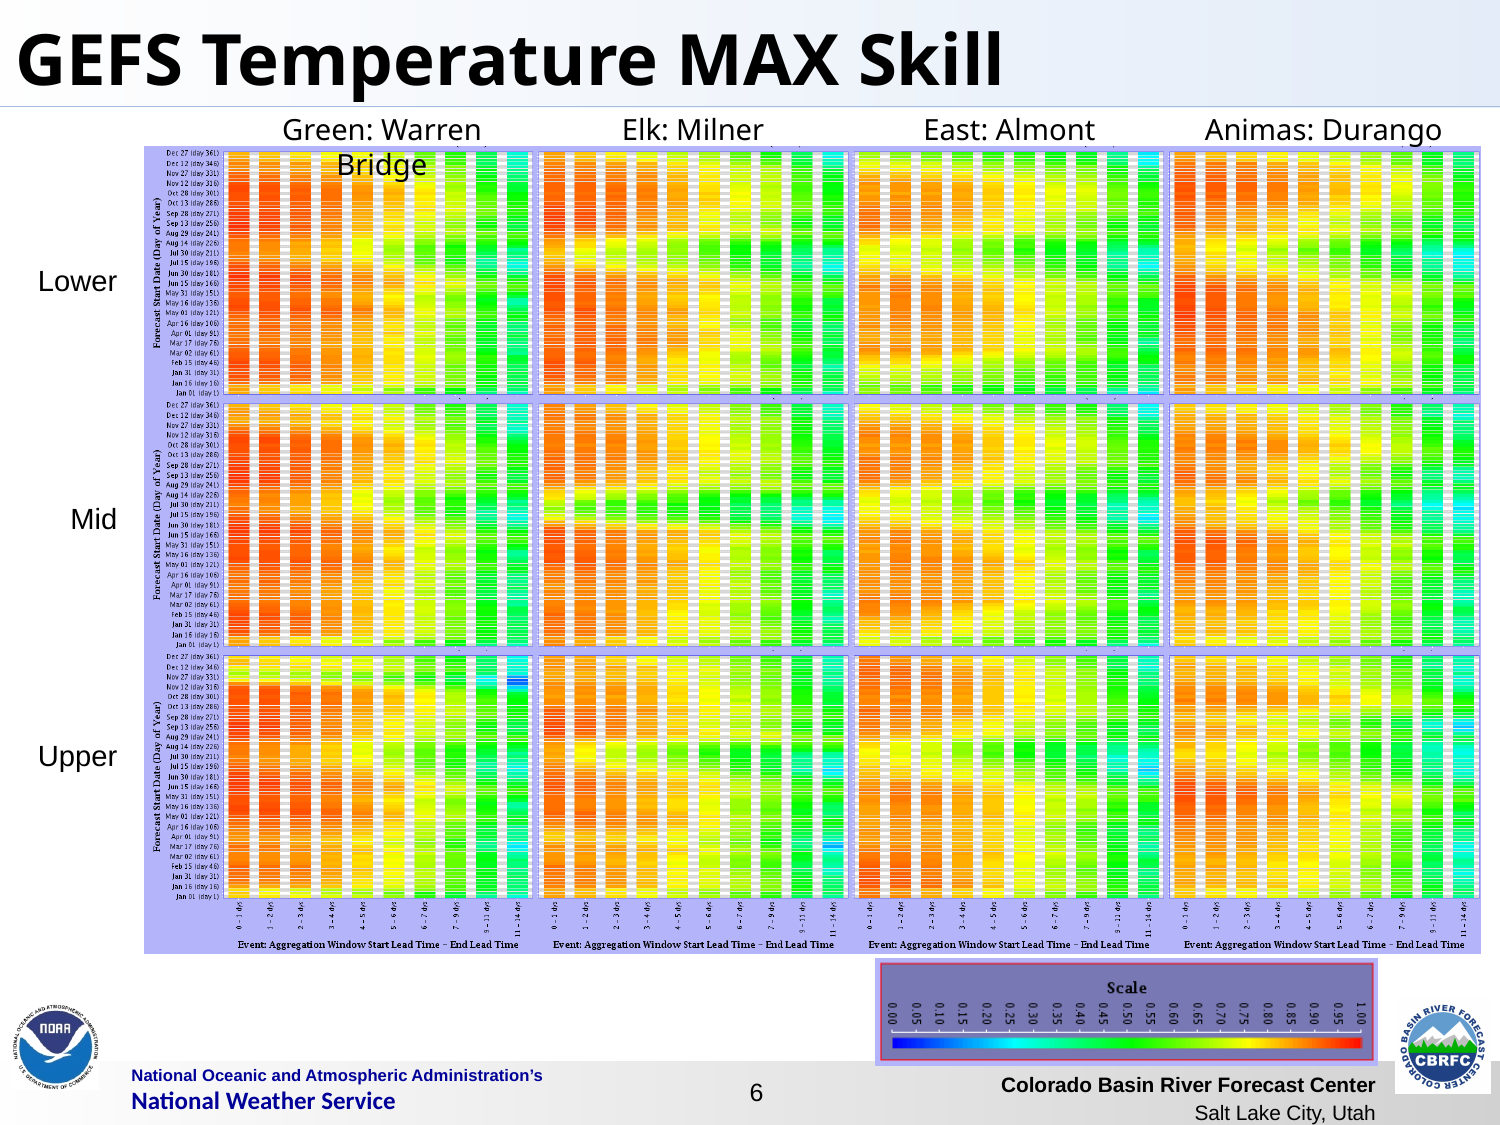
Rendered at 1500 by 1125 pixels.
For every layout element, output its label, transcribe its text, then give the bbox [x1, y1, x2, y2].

picture [874, 957, 1378, 1066]
picture [12, 1003, 99, 1090]
picture [144, 146, 1481, 954]
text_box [18, 164, 133, 871]
picture [1395, 998, 1491, 1094]
title GEFS Temperature MAX Skill [0, 0, 1500, 108]
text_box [226, 96, 1480, 166]
